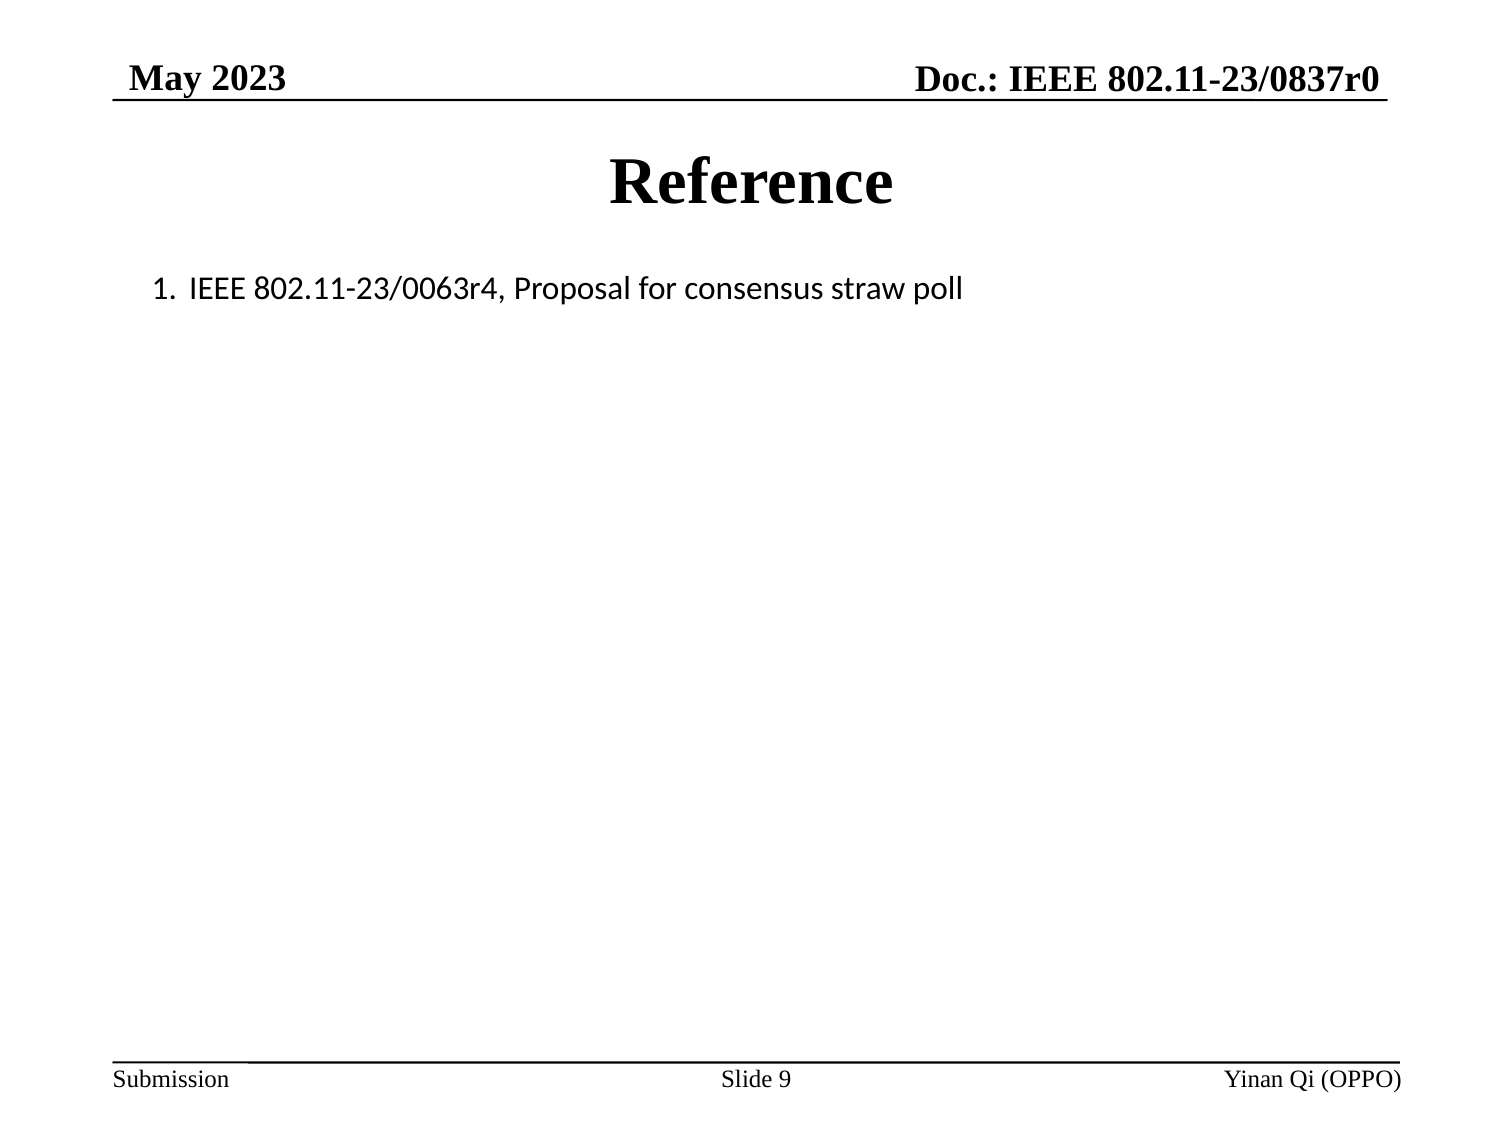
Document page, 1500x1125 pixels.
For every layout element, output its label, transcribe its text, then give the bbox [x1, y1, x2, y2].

footer Yinan Qi (OPPO) [1049, 1061, 1402, 1093]
text_box IEEE 802.11-23/0063r4, Proposal for consensus straw poll [136, 259, 1389, 927]
title Reference [114, 88, 1390, 265]
text_box Doc.: IEEE 802.11-23/0837r0 [899, 46, 1413, 107]
text_box May 2023 [114, 45, 493, 100]
slide_number Slide 9 [712, 1061, 800, 1093]
